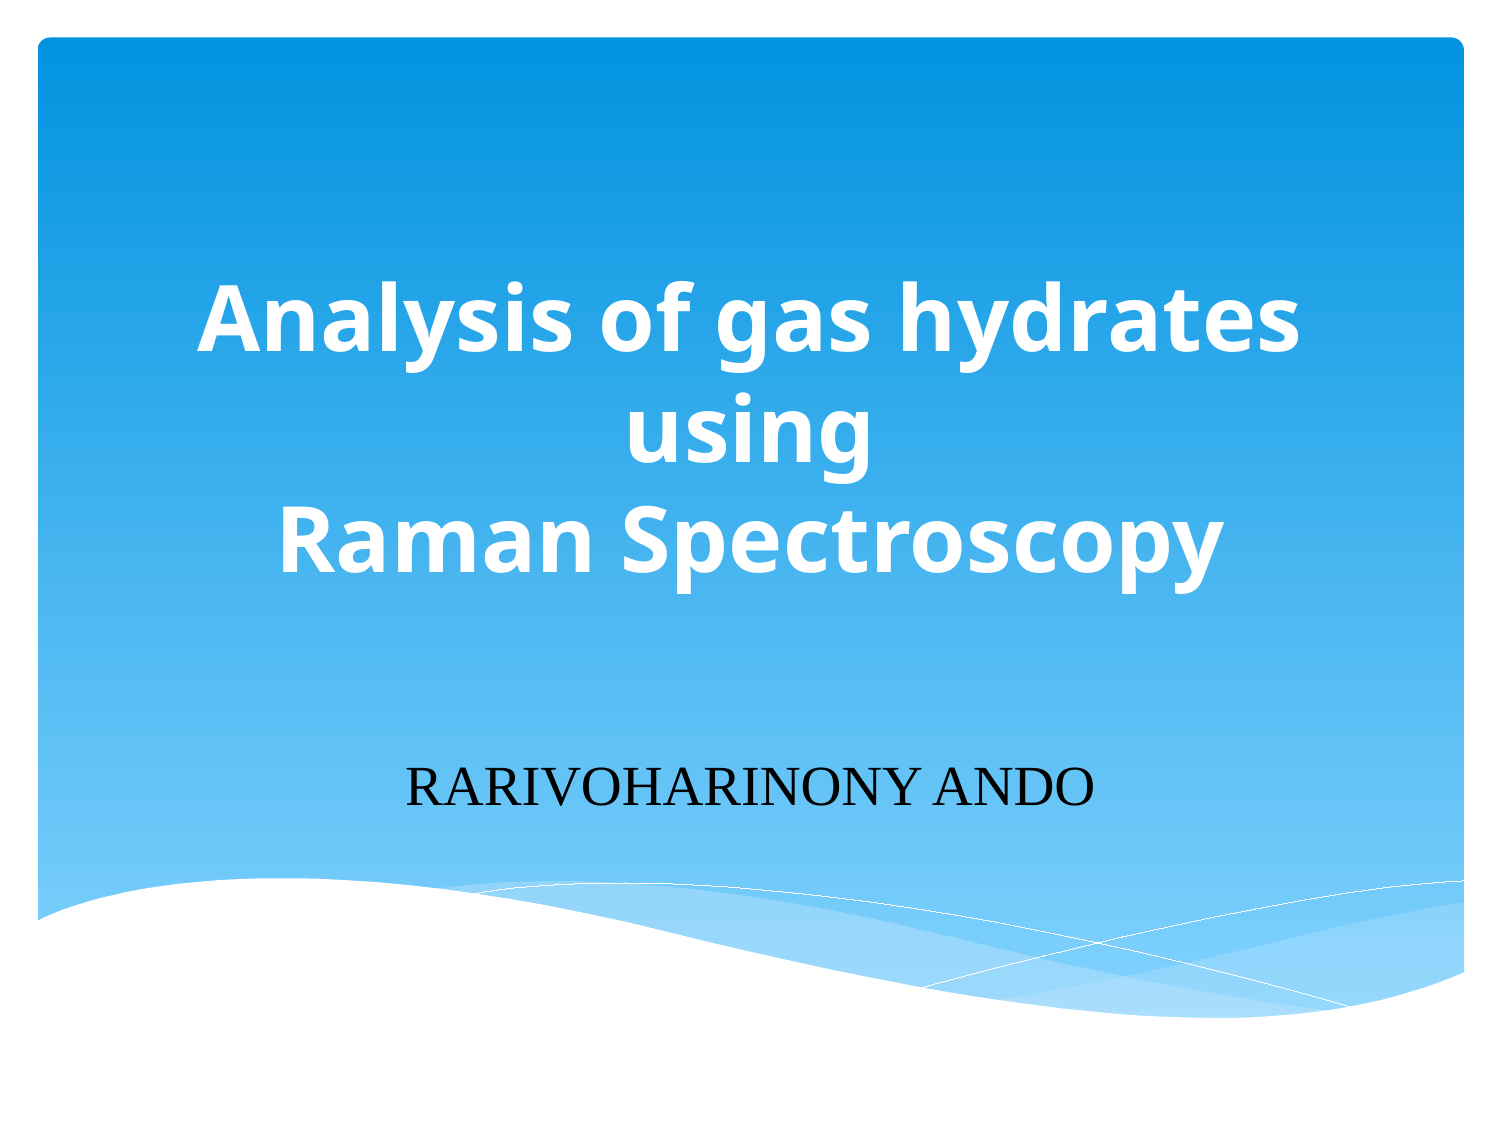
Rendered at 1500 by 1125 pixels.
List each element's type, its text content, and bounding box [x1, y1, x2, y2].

title Analysis of gas hydrates using Raman Spectroscopy [112, 184, 1388, 598]
subtitle RARIVOHARINONY ANDO [225, 583, 1275, 825]
